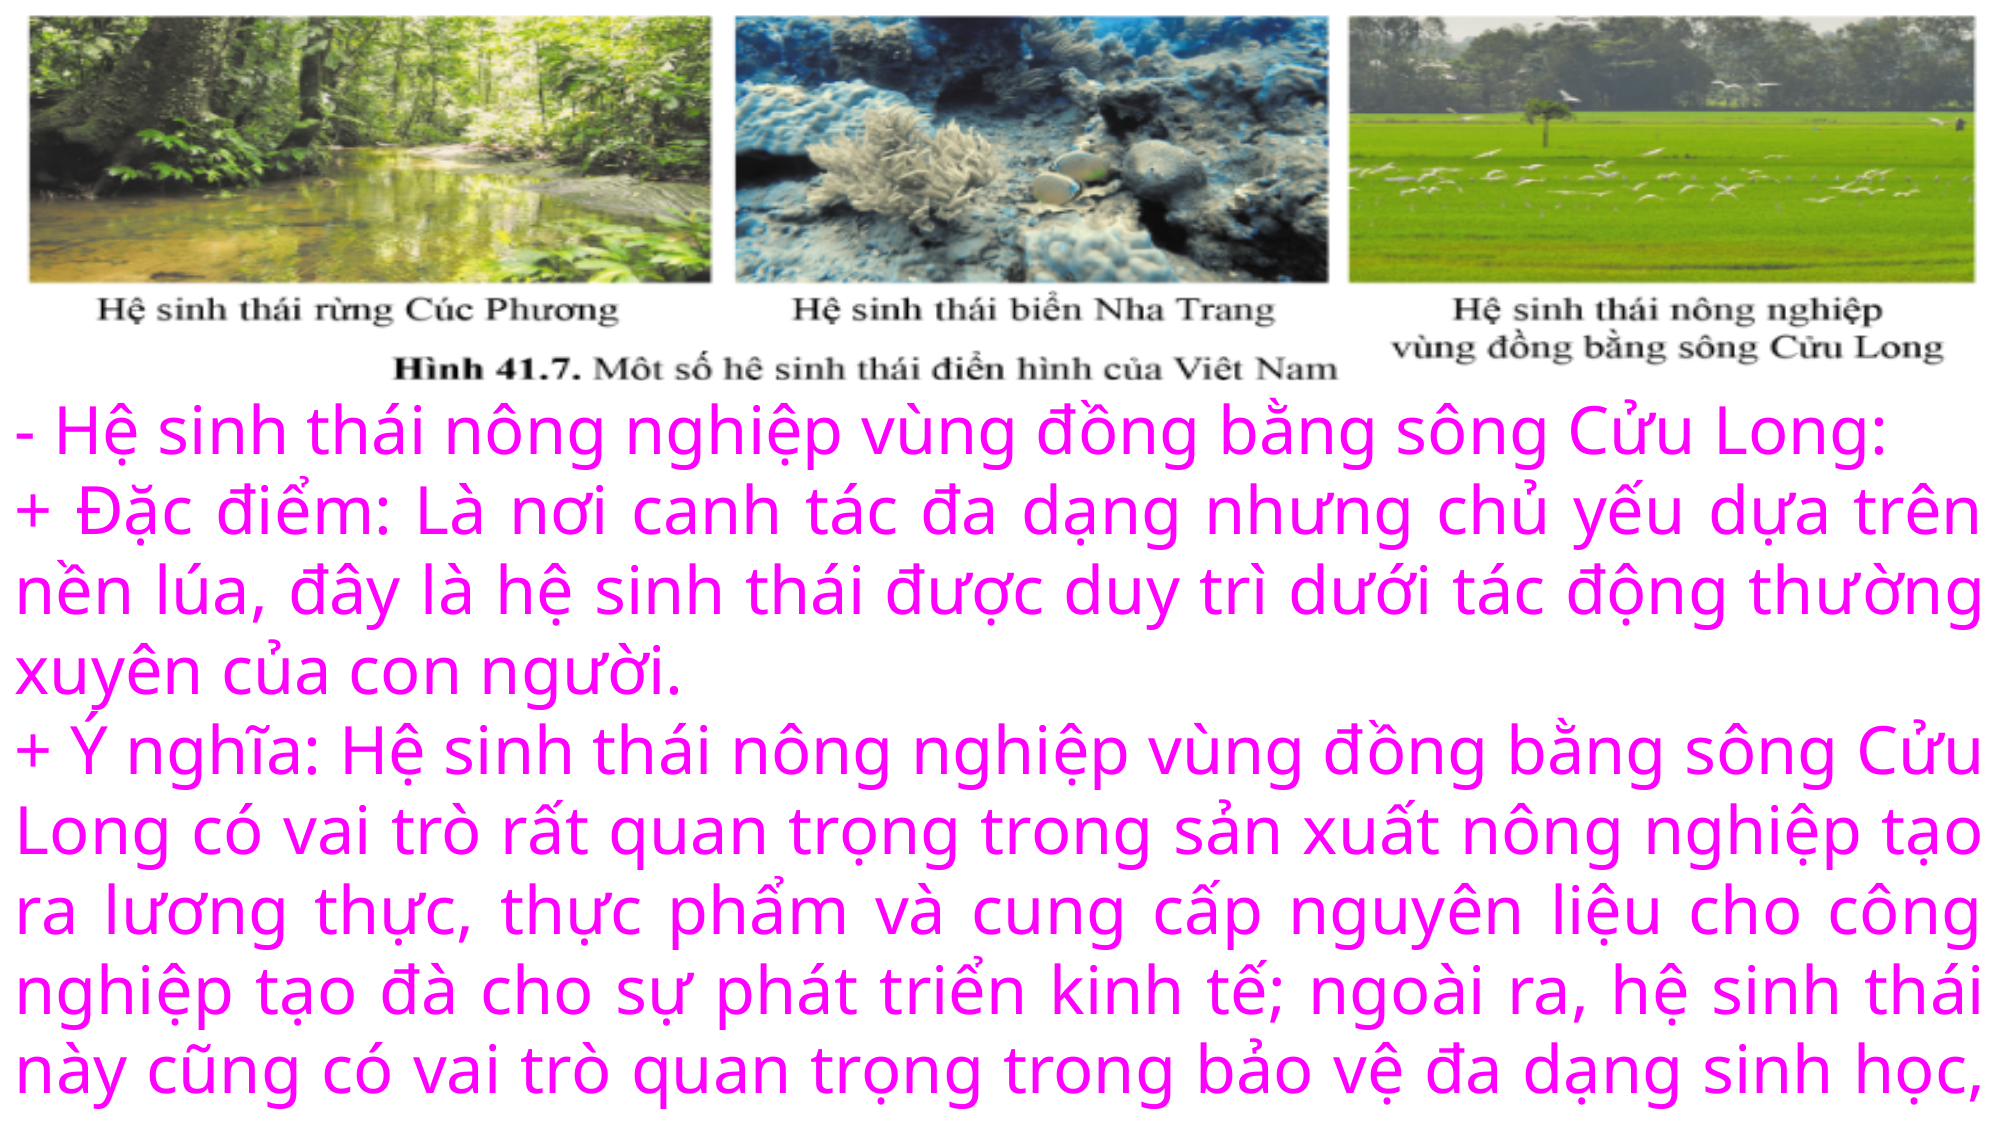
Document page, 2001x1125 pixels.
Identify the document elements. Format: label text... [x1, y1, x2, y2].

picture [0, 0, 2000, 404]
text_box - Hệ sinh thái nông nghiệp vùng đồng bằng sông Cửu Long: + Đặc điểm: Là nơi canh tác đa dạng nhưng chủ yếu dựa trên nền lúa, đây là hệ sinh thái được duy trì dưới tác động thường xuyên của con người. + Ý nghĩa: Hệ sinh thái nông nghiệp vùng đồng bằng sông Cửu Long có vai trò rất quan trọng trong sản xuất nông nghiệp tạo ra lương thực, thực phẩm và cung cấp nguyên liệu cho công nghiệp tạo đà cho sự phát triển kinh tế; ngoài ra, hệ sinh thái này cũng có vai trò quan trọng trong bảo vệ đa dạng sinh học,… [0, 404, 2000, 1125]
